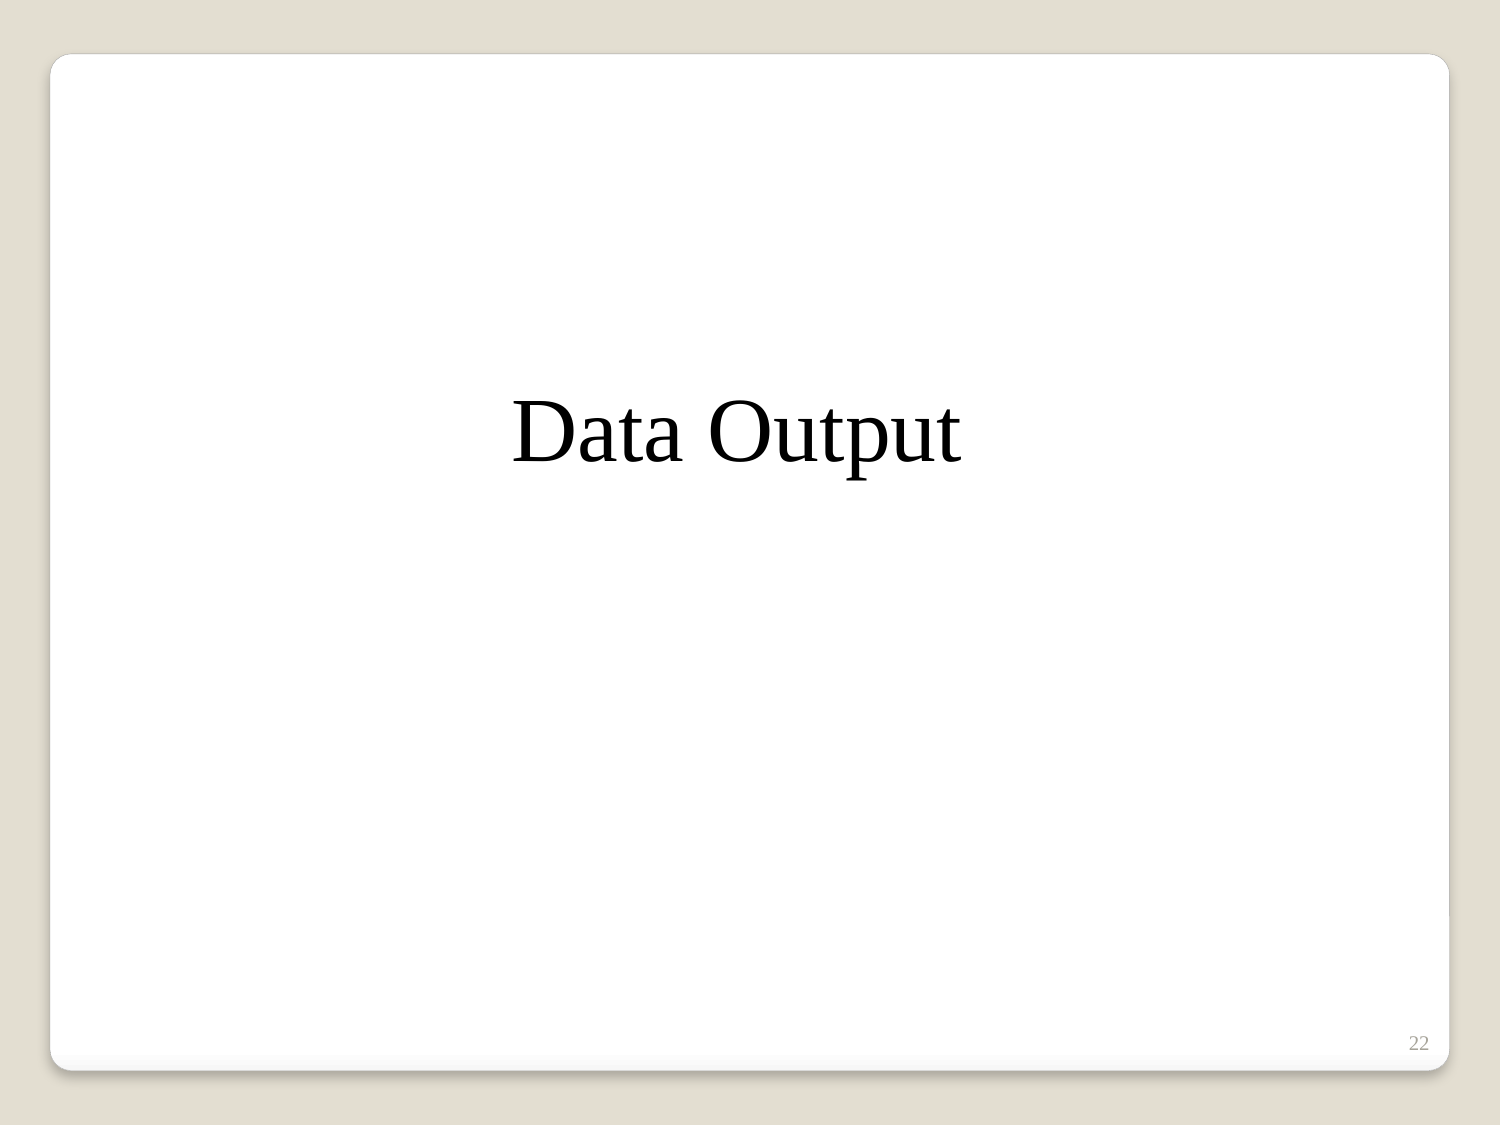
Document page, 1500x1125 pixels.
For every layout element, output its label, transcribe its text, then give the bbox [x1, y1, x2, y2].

slide_number 22 [1369, 1002, 1445, 1063]
text_box Data Output [324, 362, 1163, 488]
